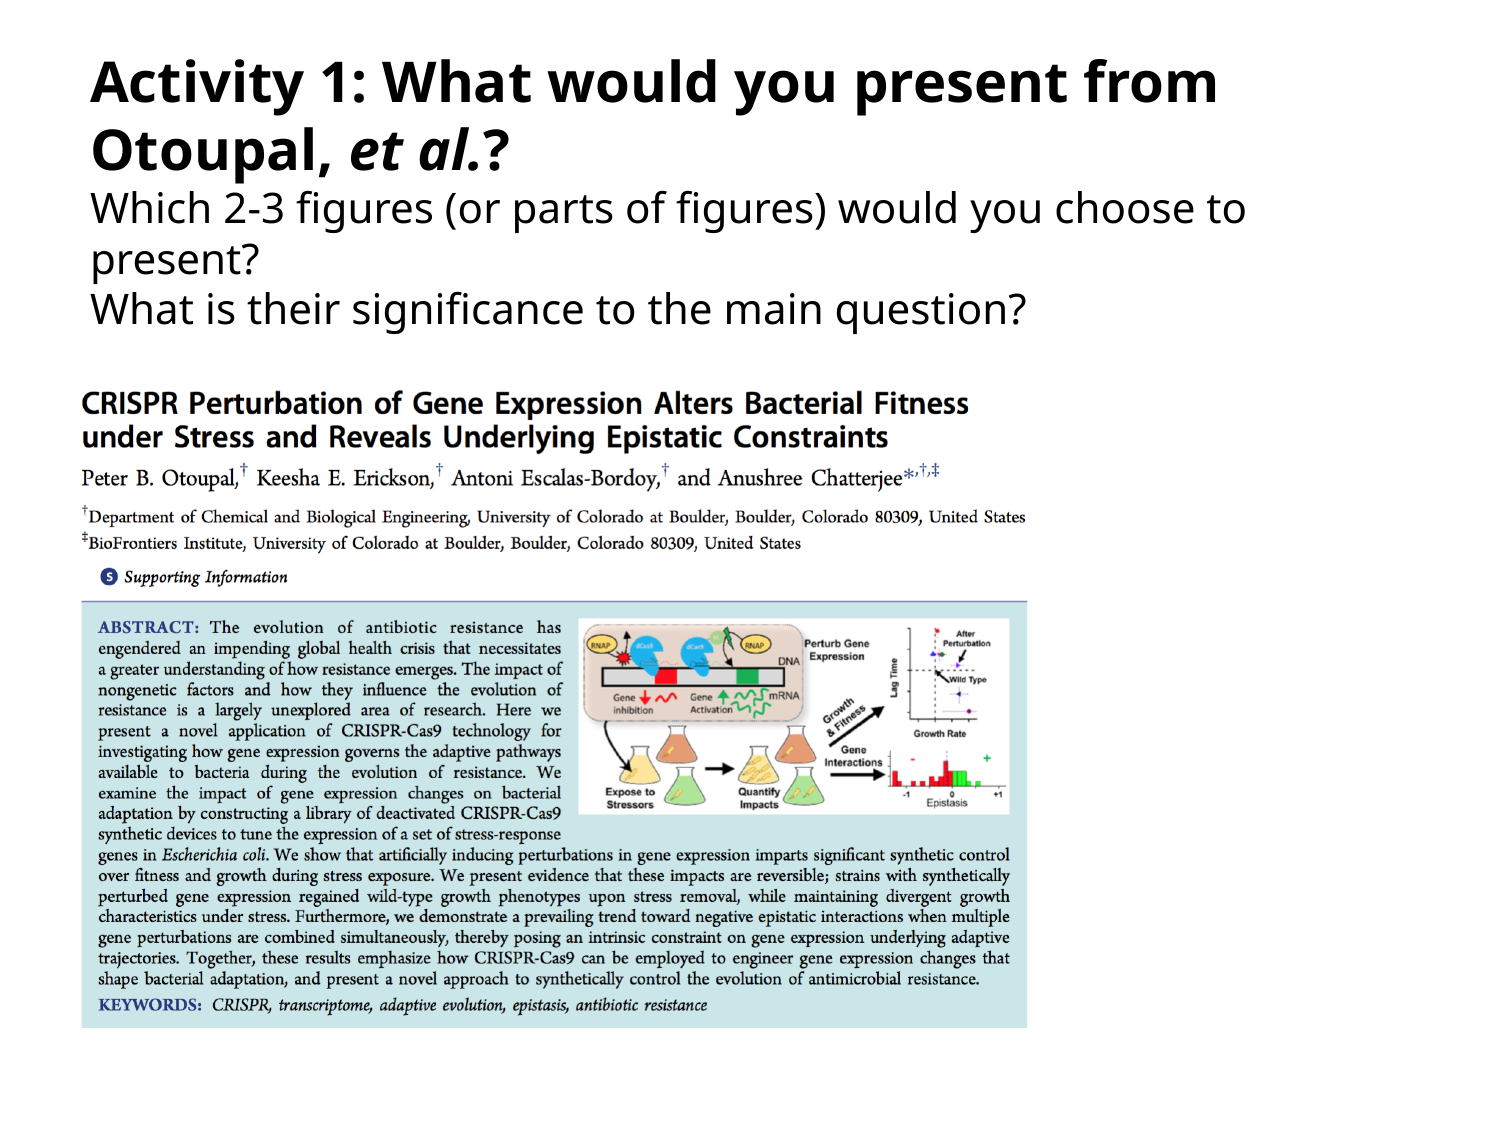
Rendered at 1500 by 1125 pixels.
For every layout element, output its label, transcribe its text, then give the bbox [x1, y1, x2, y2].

title Activity 1: What would you present from Otoupal, et al.? Which 2-3 figures (or parts of figures) would you choose to present? What is their significance to the main question? [75, 37, 1425, 343]
text_box [74, 374, 1425, 1060]
picture [74, 376, 1038, 1028]
